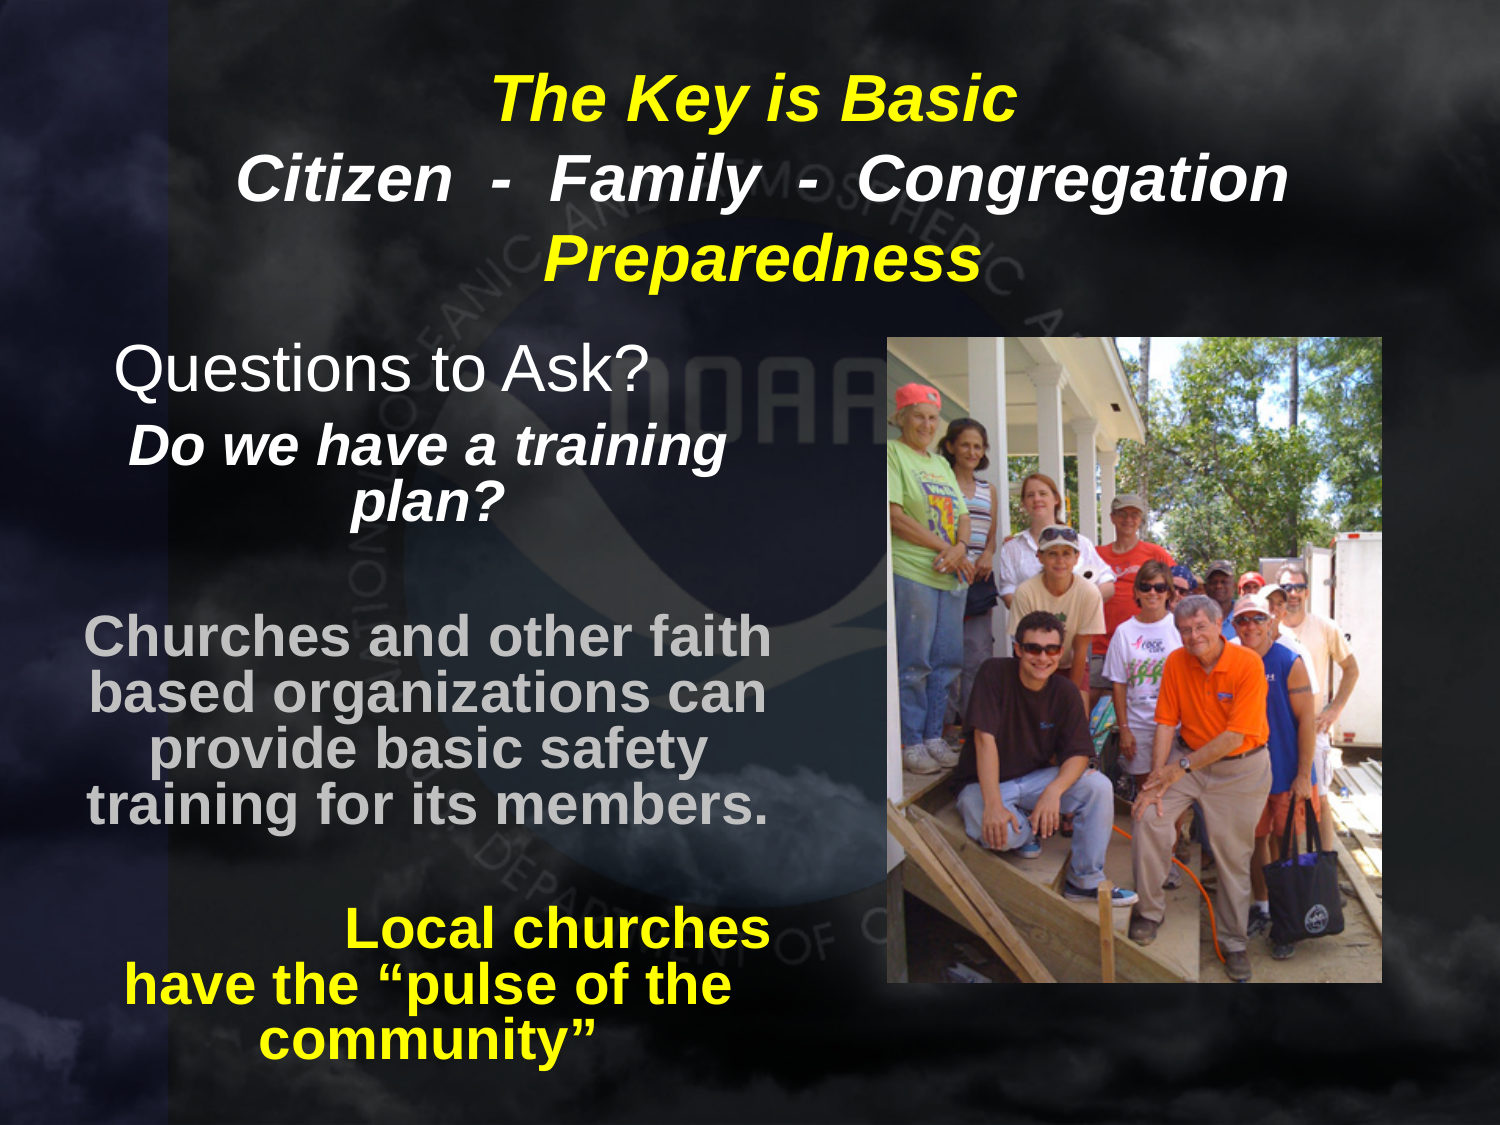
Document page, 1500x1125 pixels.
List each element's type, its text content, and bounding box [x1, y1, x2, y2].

picture [0, 0, 1500, 1125]
title The Key is Basic Citizen - Family - Congregation Preparedness [54, 19, 1473, 281]
text_box Questions to Ask? [94, 333, 670, 412]
text_box Do we have a training plan? Churches and other faith based organizations can provide basic safety training for its members. Local churches have the “pulse of the community” [32, 413, 825, 1125]
